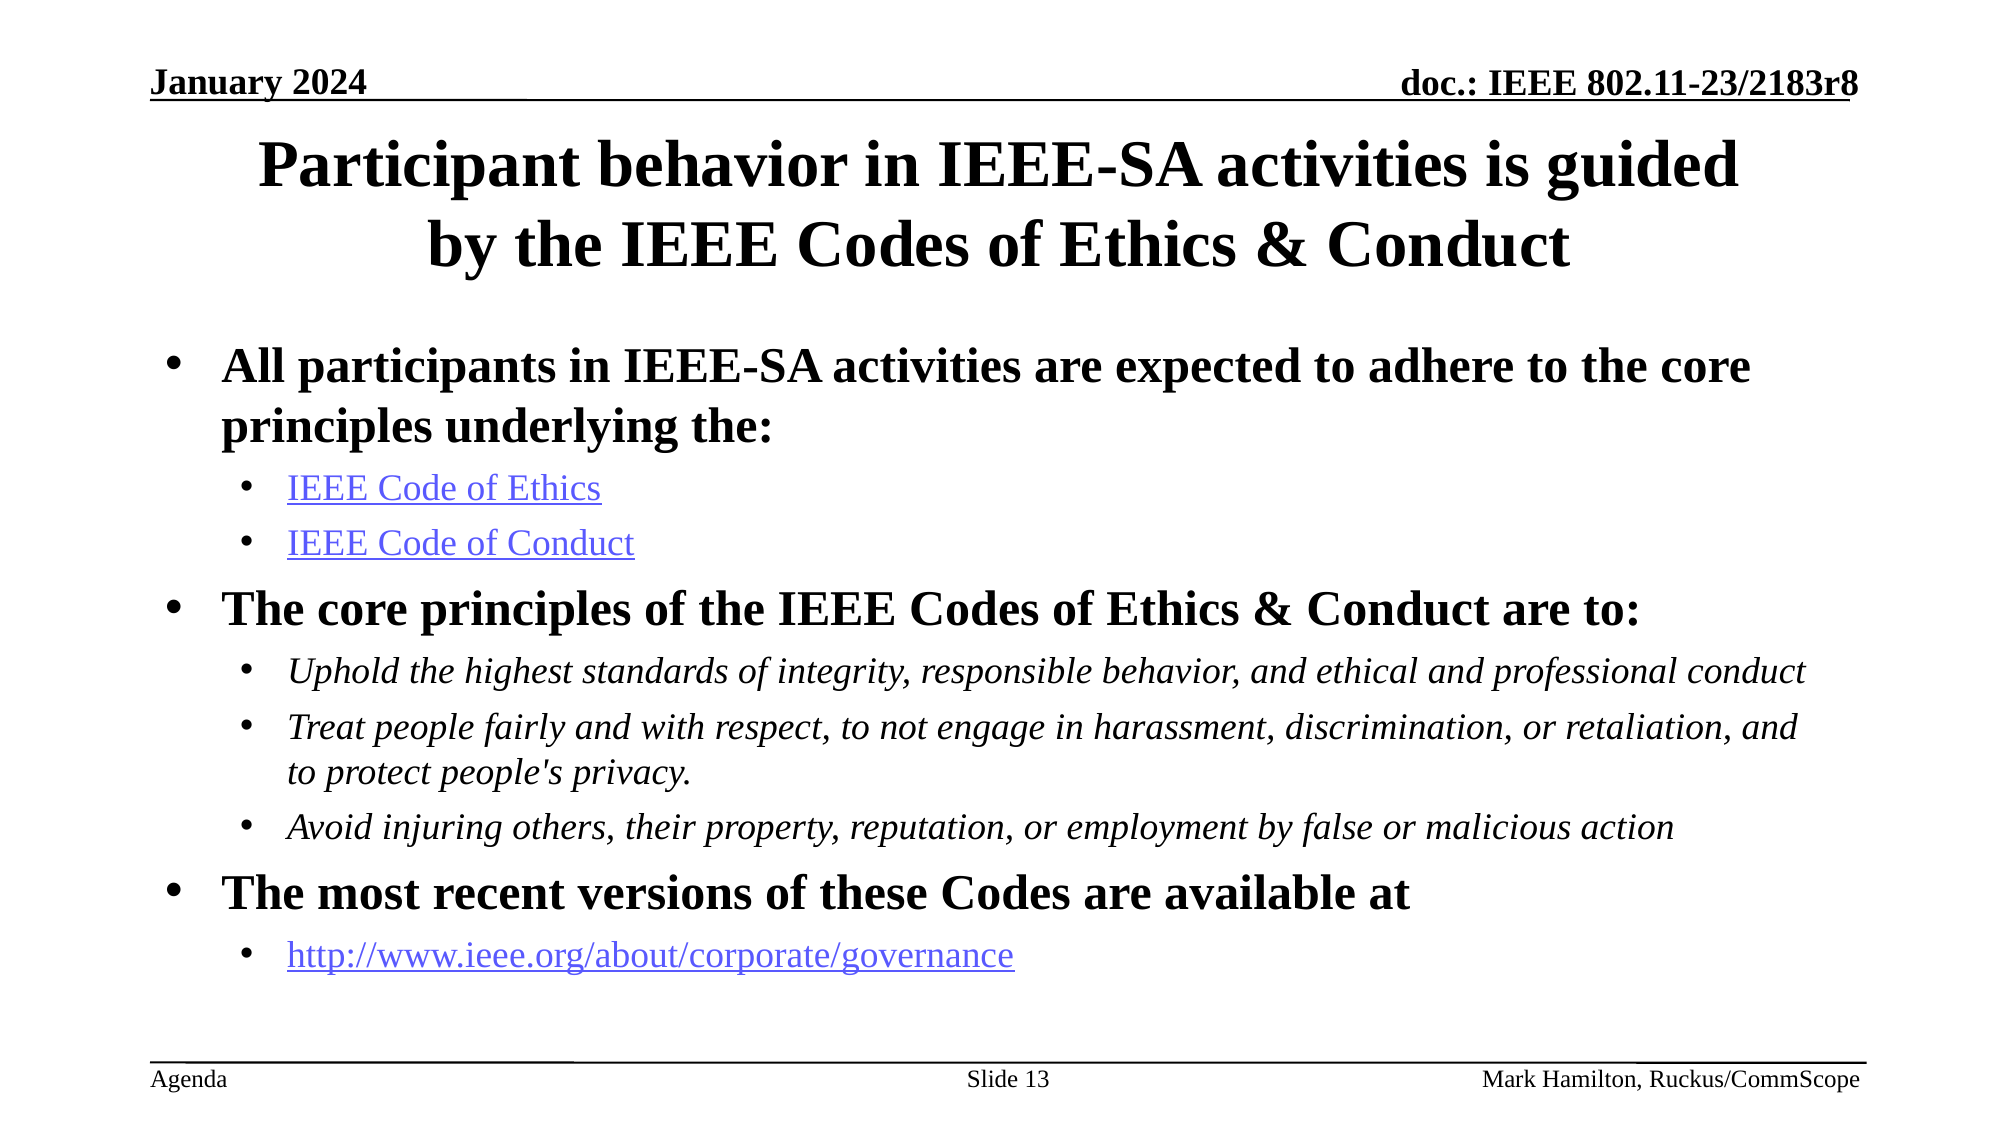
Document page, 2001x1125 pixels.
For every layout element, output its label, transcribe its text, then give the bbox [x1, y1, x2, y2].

title Participant behavior in IEEE-SA activities is guided by the IEEE Codes of Ethics & Conduct [149, 112, 1850, 288]
slide_number Slide 13 [950, 1061, 1067, 1123]
list All participants in IEEE-SA activities are expected to adhere to the core principles underlying the: IEEE Code of Ethics IEEE Code of Conduct The core principles of the IEEE Codes of Ethics & Conduct are to: Uphold the highest standards of integrity, responsible behavior, and ethical and professional conduct Treat people fairly and with respect, to not engage in harassment, discrimination, or retaliation, and to protect people's privacy. Avoid injuring others, their property, reputation, or employment by false or malicious action The most recent versions of these Codes are available at http://www.ieee.org/about/corporate/governance [149, 324, 1850, 1000]
